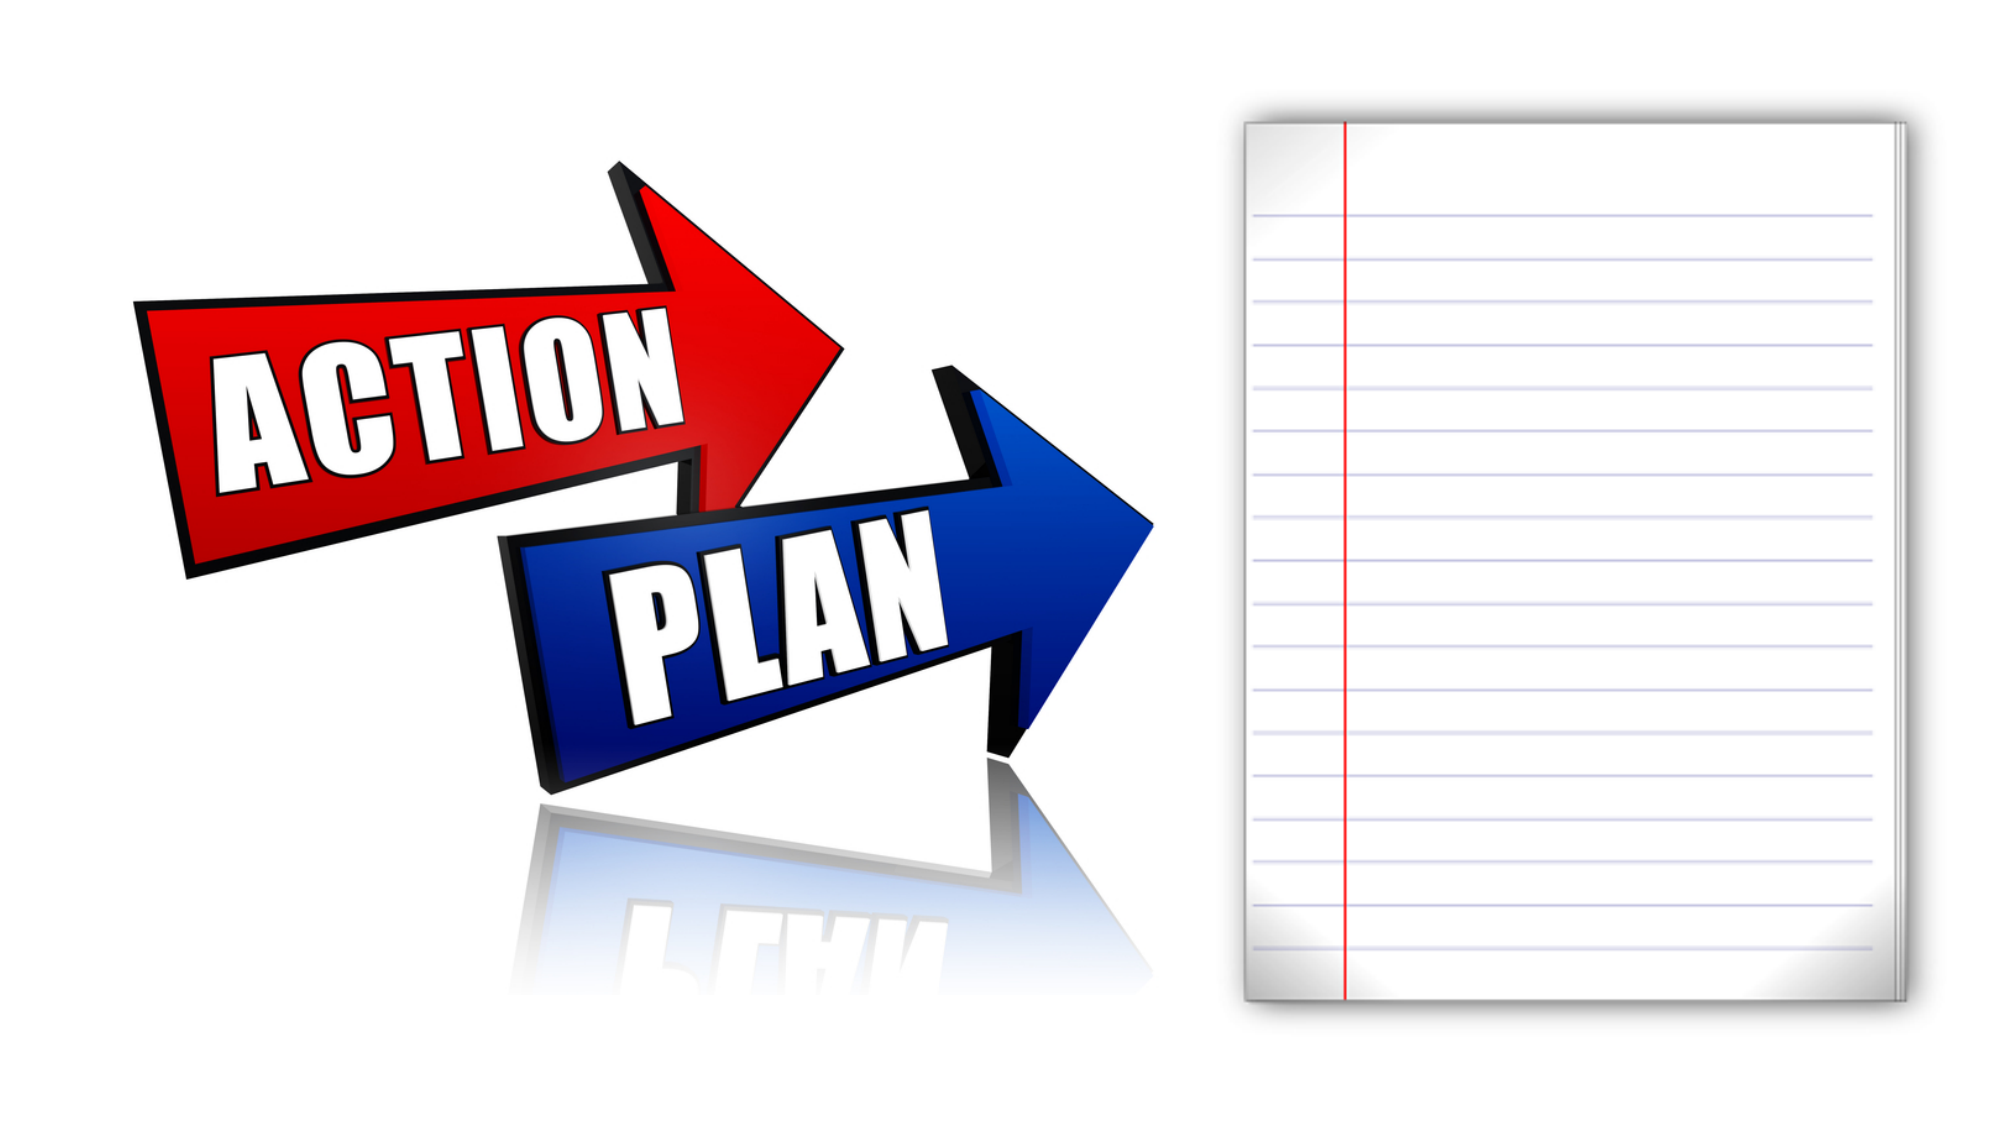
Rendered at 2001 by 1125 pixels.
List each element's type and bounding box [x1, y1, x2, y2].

picture [11, 68, 1950, 1037]
